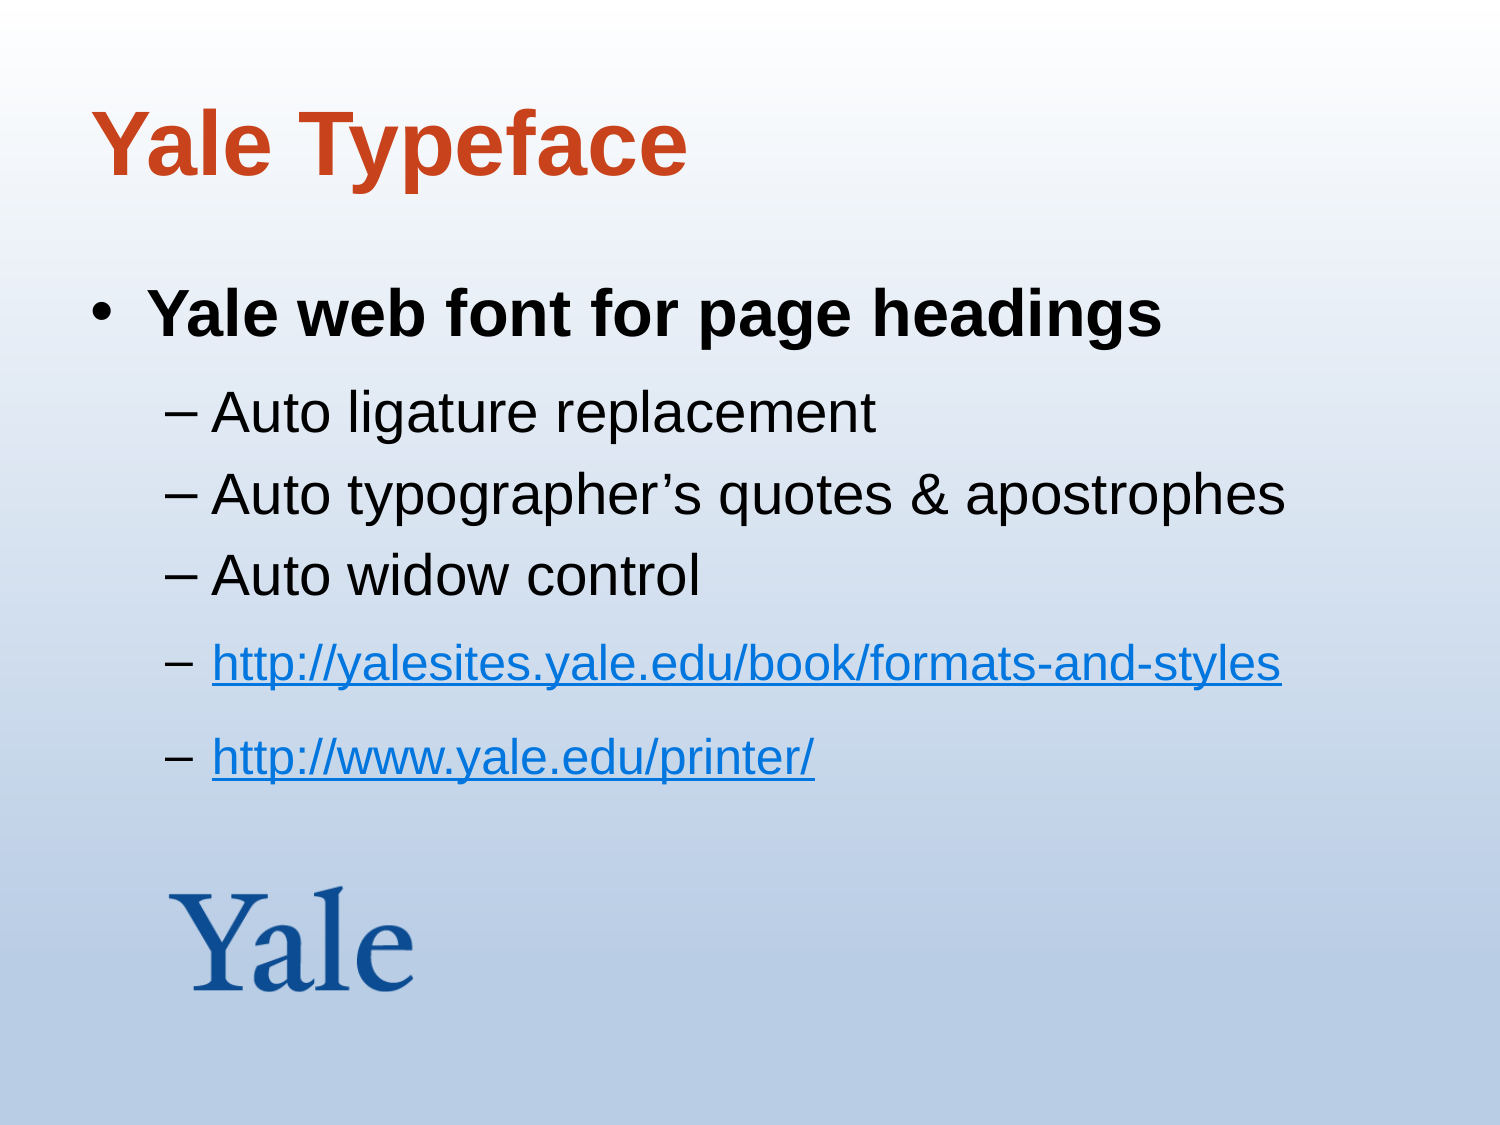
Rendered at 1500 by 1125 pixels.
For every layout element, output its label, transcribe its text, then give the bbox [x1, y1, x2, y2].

picture [156, 873, 424, 1006]
list Yale web font for page headings Auto ligature replacement Auto typographer’s quotes & apostrophes Auto widow control http://yalesites.yale.edu/book/formats-and-styles http://www.yale.edu/printer/ [75, 262, 1425, 1005]
title Yale Typeface [75, 45, 1425, 233]
